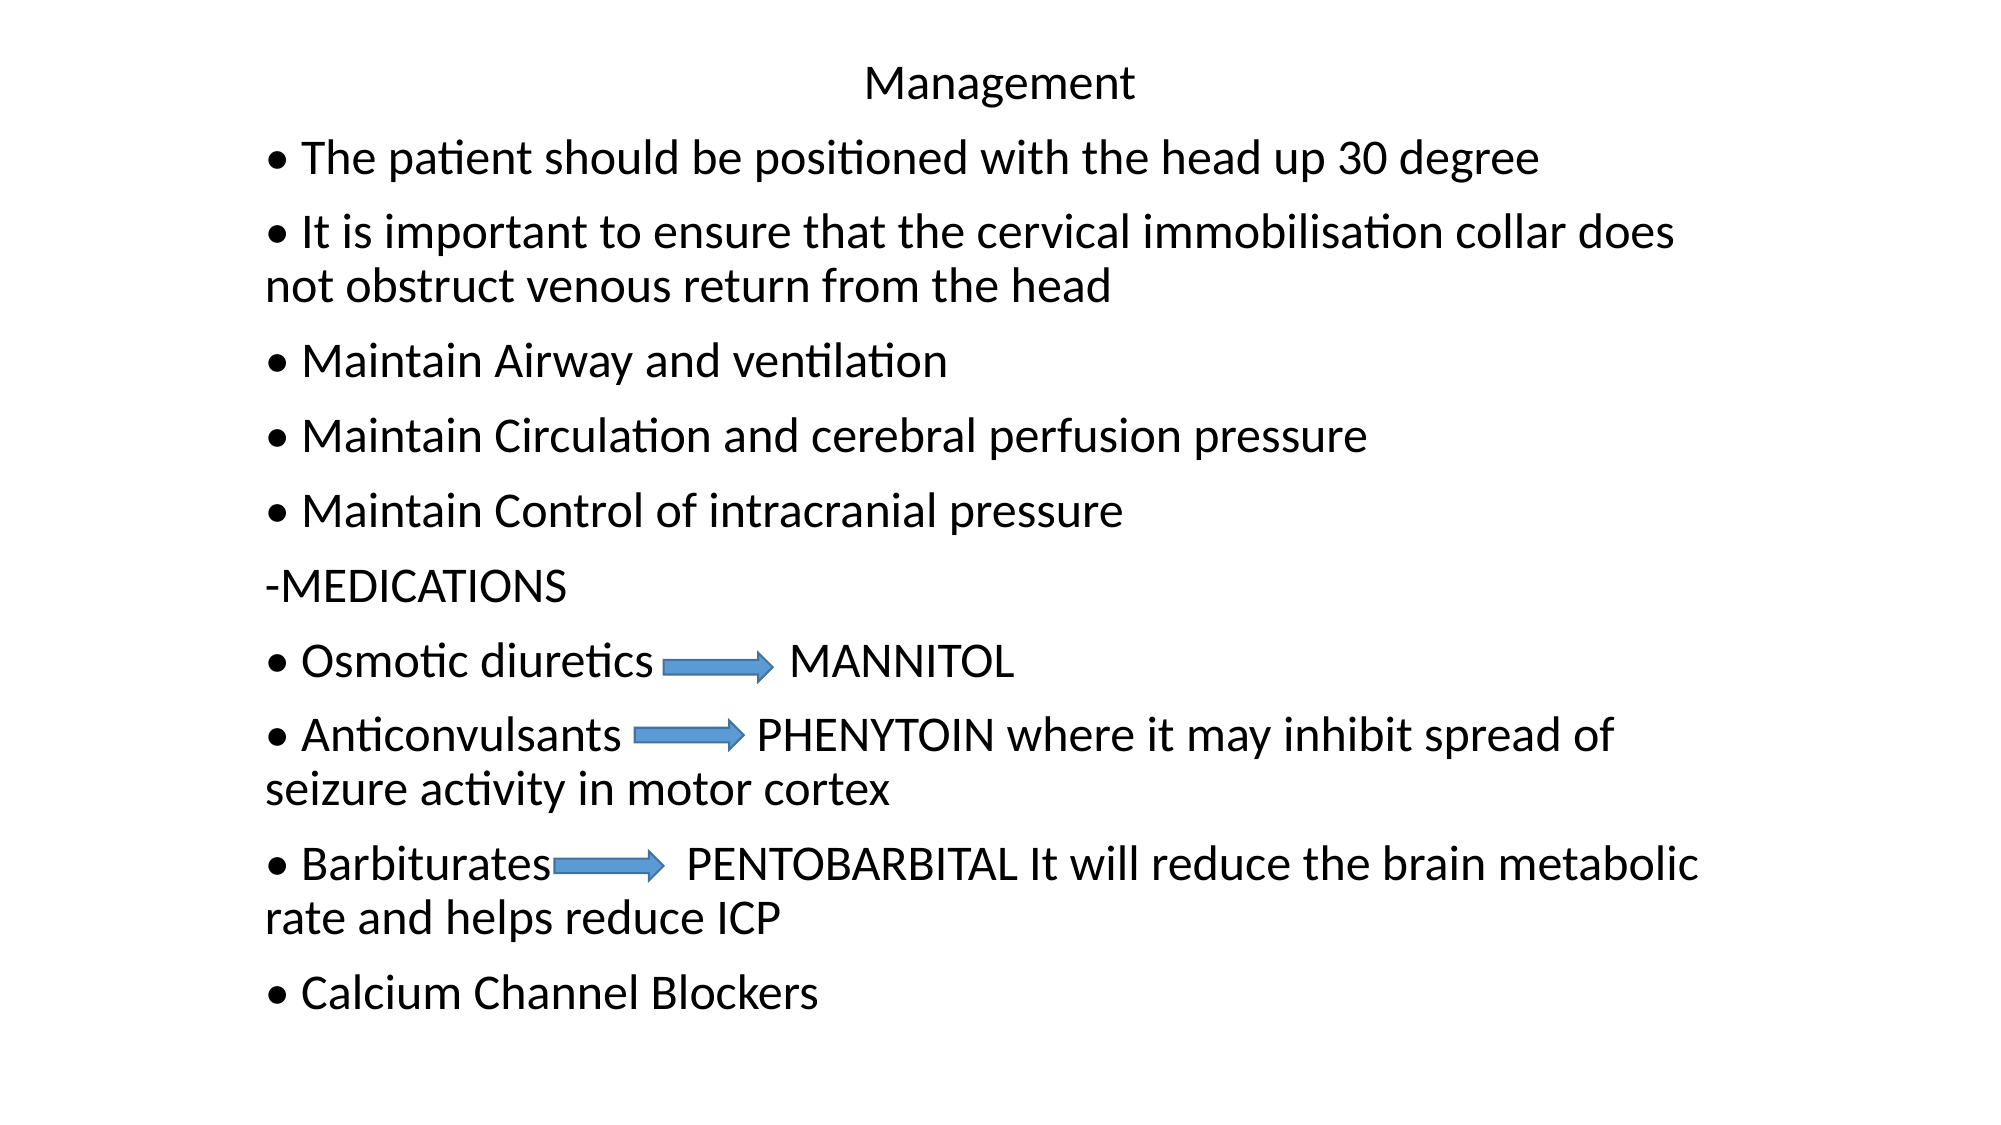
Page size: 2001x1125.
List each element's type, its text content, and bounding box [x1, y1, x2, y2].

subtitle Management • The patient should be positioned with the head up 30 degree • It is important to ensure that the cervical immobilisation collar does not obstruct venous return from the head • Maintain Airway and ventilation • Maintain Circulation and cerebral perfusion pressure • Maintain Control of intracranial pressure -MEDICATIONS • Osmotic diuretics MANNITOL • Anticonvulsants PHENYTOIN where it may inhibit spread of seizure activity in motor cortex • Barbiturates PENTOBARBITAL It will reduce the brain metabolic rate and helps reduce ICP • Calcium Channel Blockers [249, 48, 1750, 1080]
text_box [553, 848, 666, 884]
text_box [662, 650, 775, 685]
text_box [633, 717, 746, 753]
